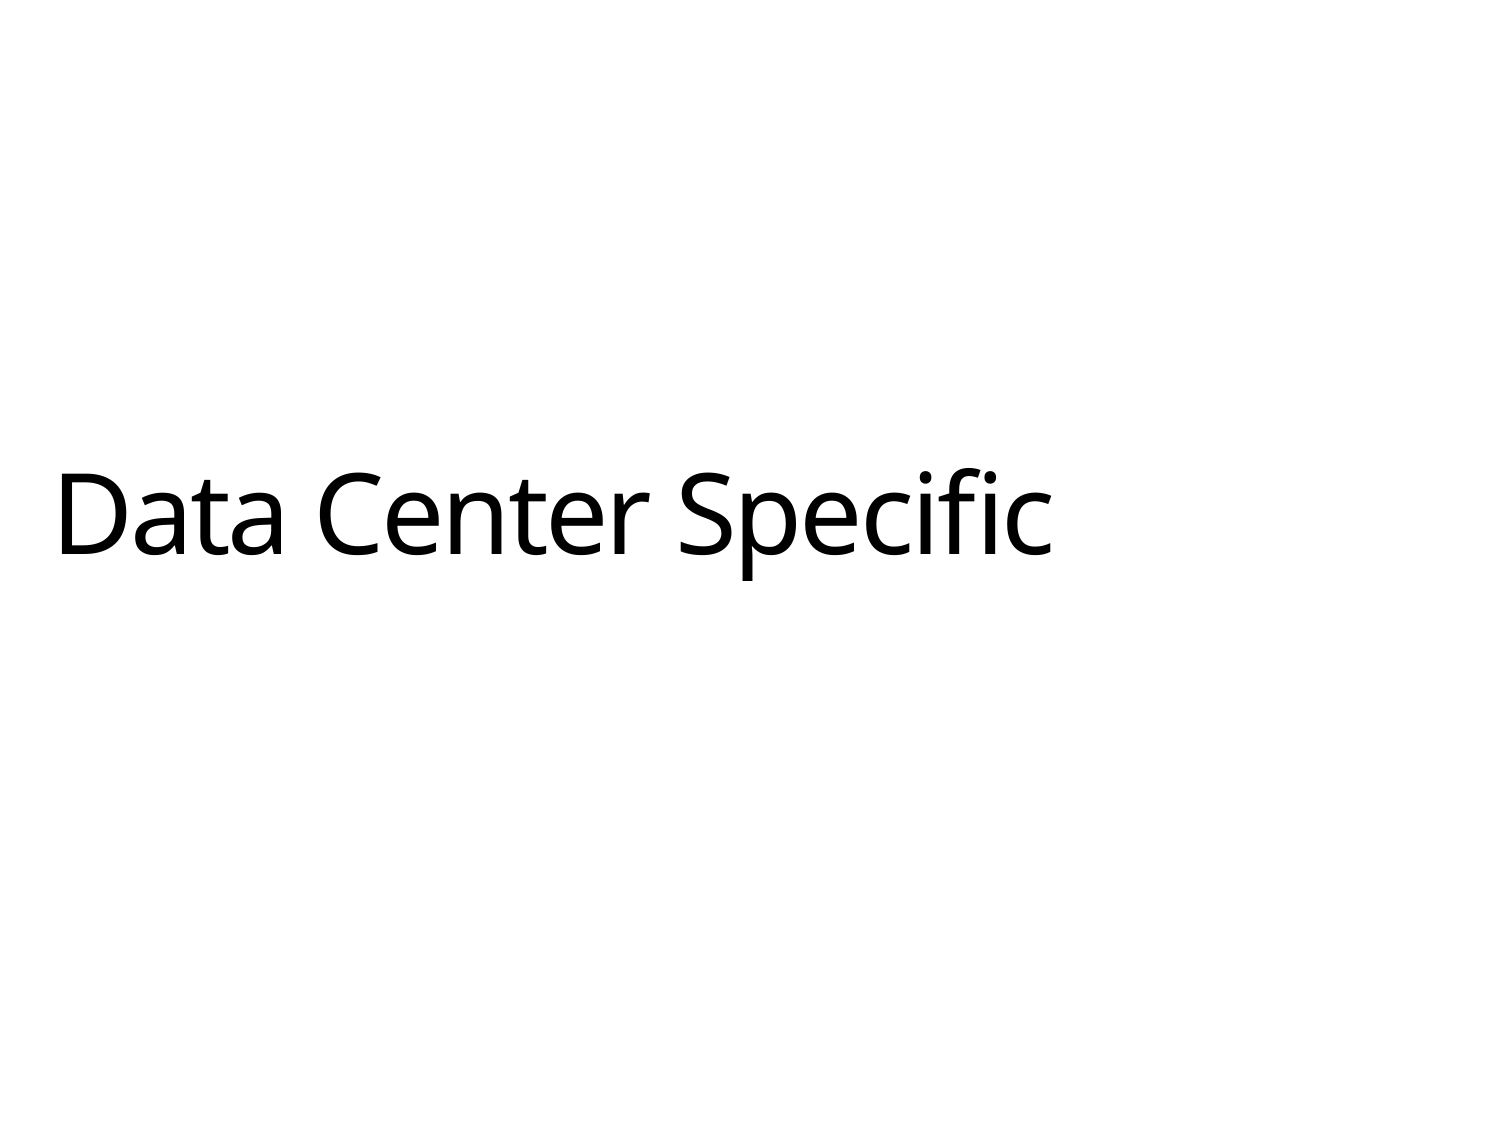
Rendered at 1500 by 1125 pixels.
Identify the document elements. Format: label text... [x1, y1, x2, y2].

title Data Center Specific [36, 322, 1368, 718]
